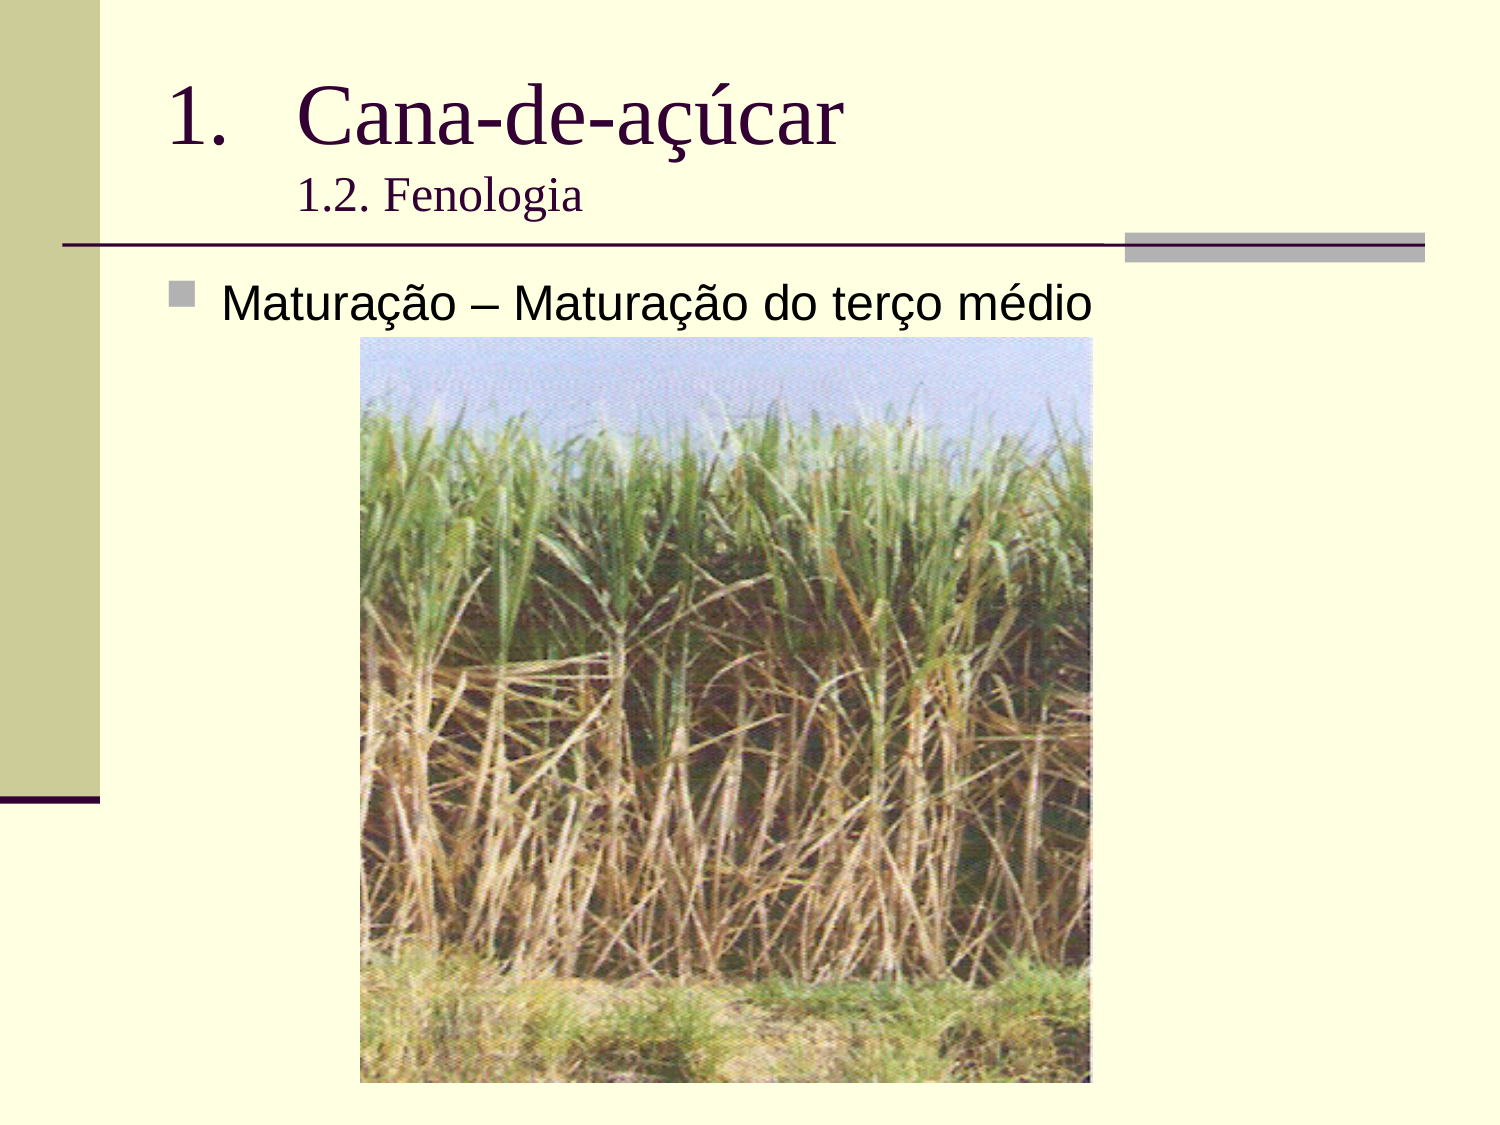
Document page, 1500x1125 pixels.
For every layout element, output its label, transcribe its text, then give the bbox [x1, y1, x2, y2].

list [359, 337, 1093, 1083]
title Cana-de-açúcar 1.2. Fenologia [149, 45, 1426, 234]
list Maturação – Maturação do terço médio [149, 262, 1448, 1006]
